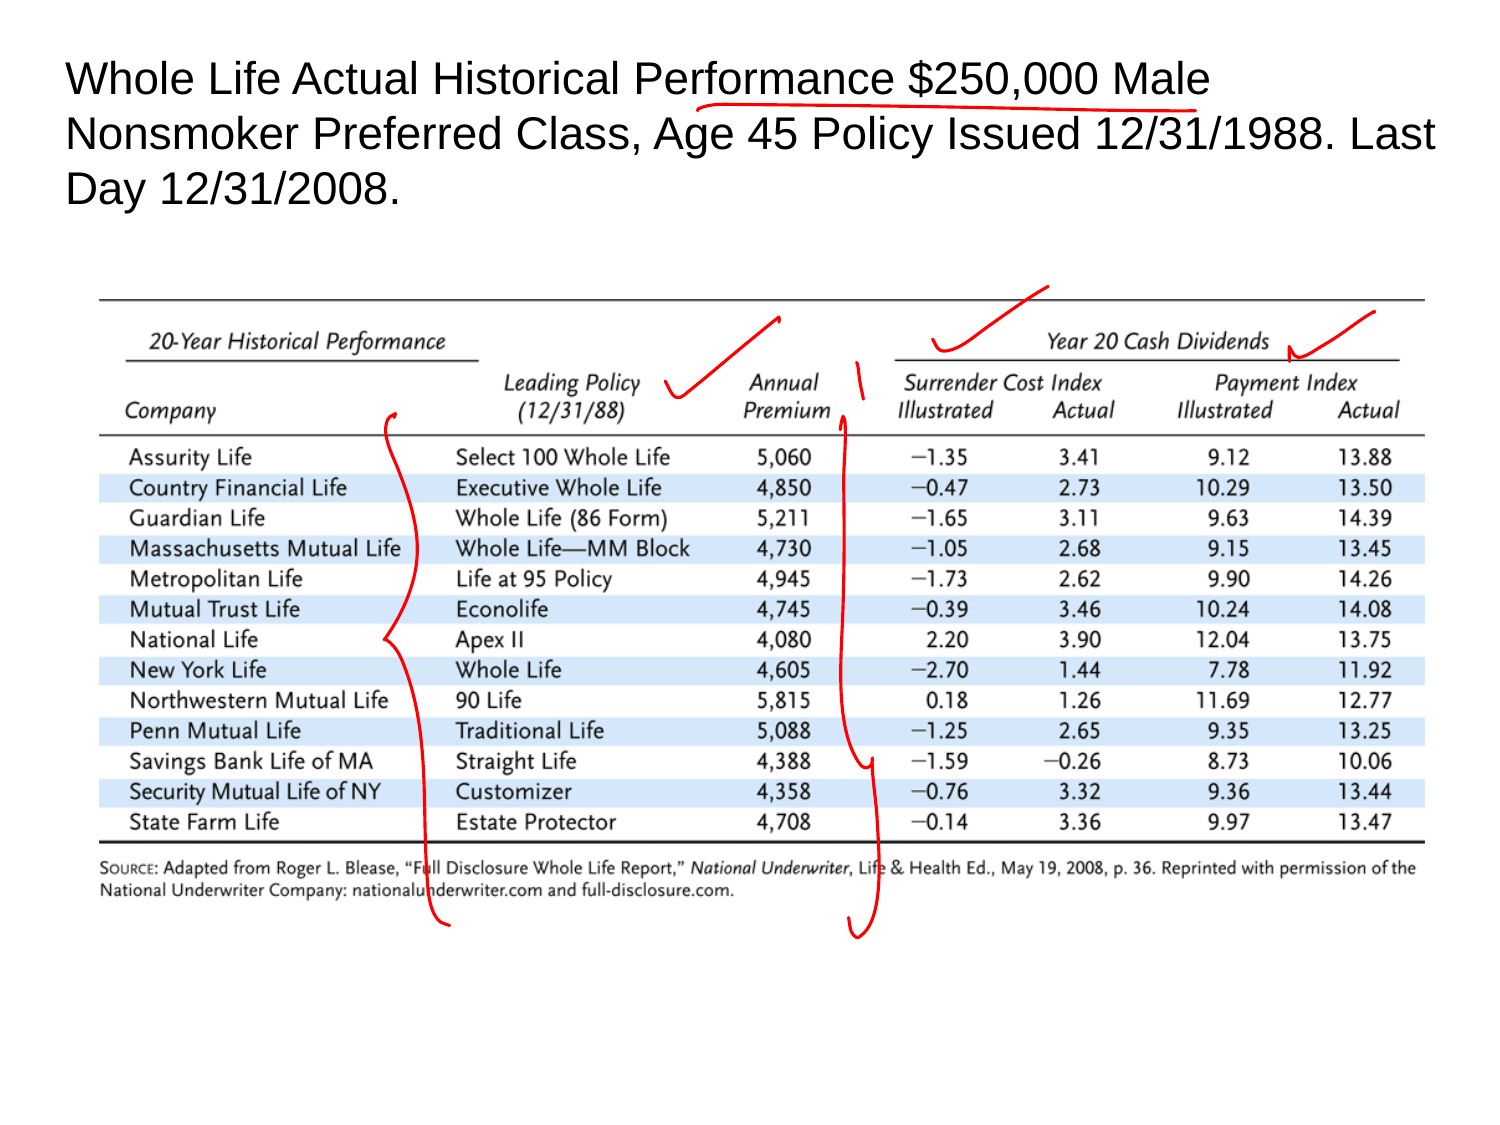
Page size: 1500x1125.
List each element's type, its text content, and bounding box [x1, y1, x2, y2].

title Whole Life Actual Historical Performance $250,000 Male Nonsmoker Preferred Class, Age 45 Policy Issued 12/31/1988. Last Day 12/31/2008. [50, 49, 1463, 213]
picture [99, 299, 1425, 901]
